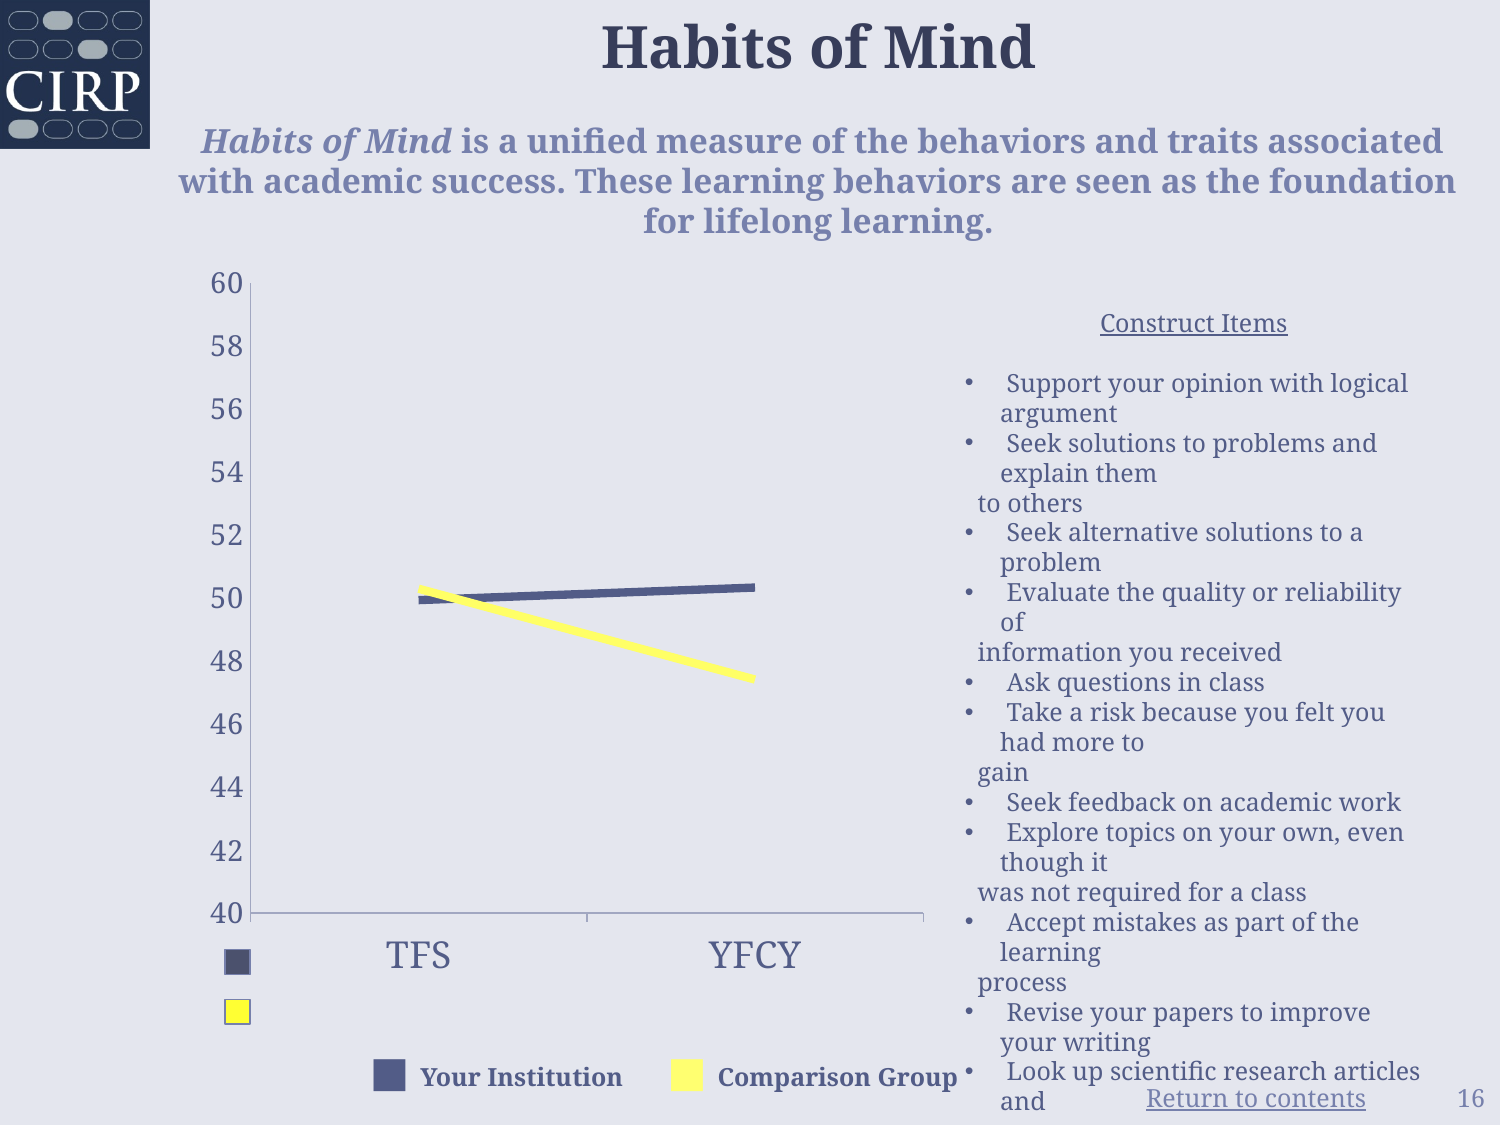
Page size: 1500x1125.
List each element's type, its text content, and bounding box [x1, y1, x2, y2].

text_box ■ Comparison Group [652, 1037, 974, 1103]
text_box ■ Your Institution [355, 1037, 645, 1103]
chart [0, 245, 1486, 1026]
slide_number 16 [1374, 1049, 1500, 1125]
picture [0, 0, 150, 149]
title Habits of Mind Habits of Mind is a unified measure of the behaviors and traits associated with academic success. These learning behaviors are seen as the foundation for lifelong learning. [162, 24, 1476, 226]
